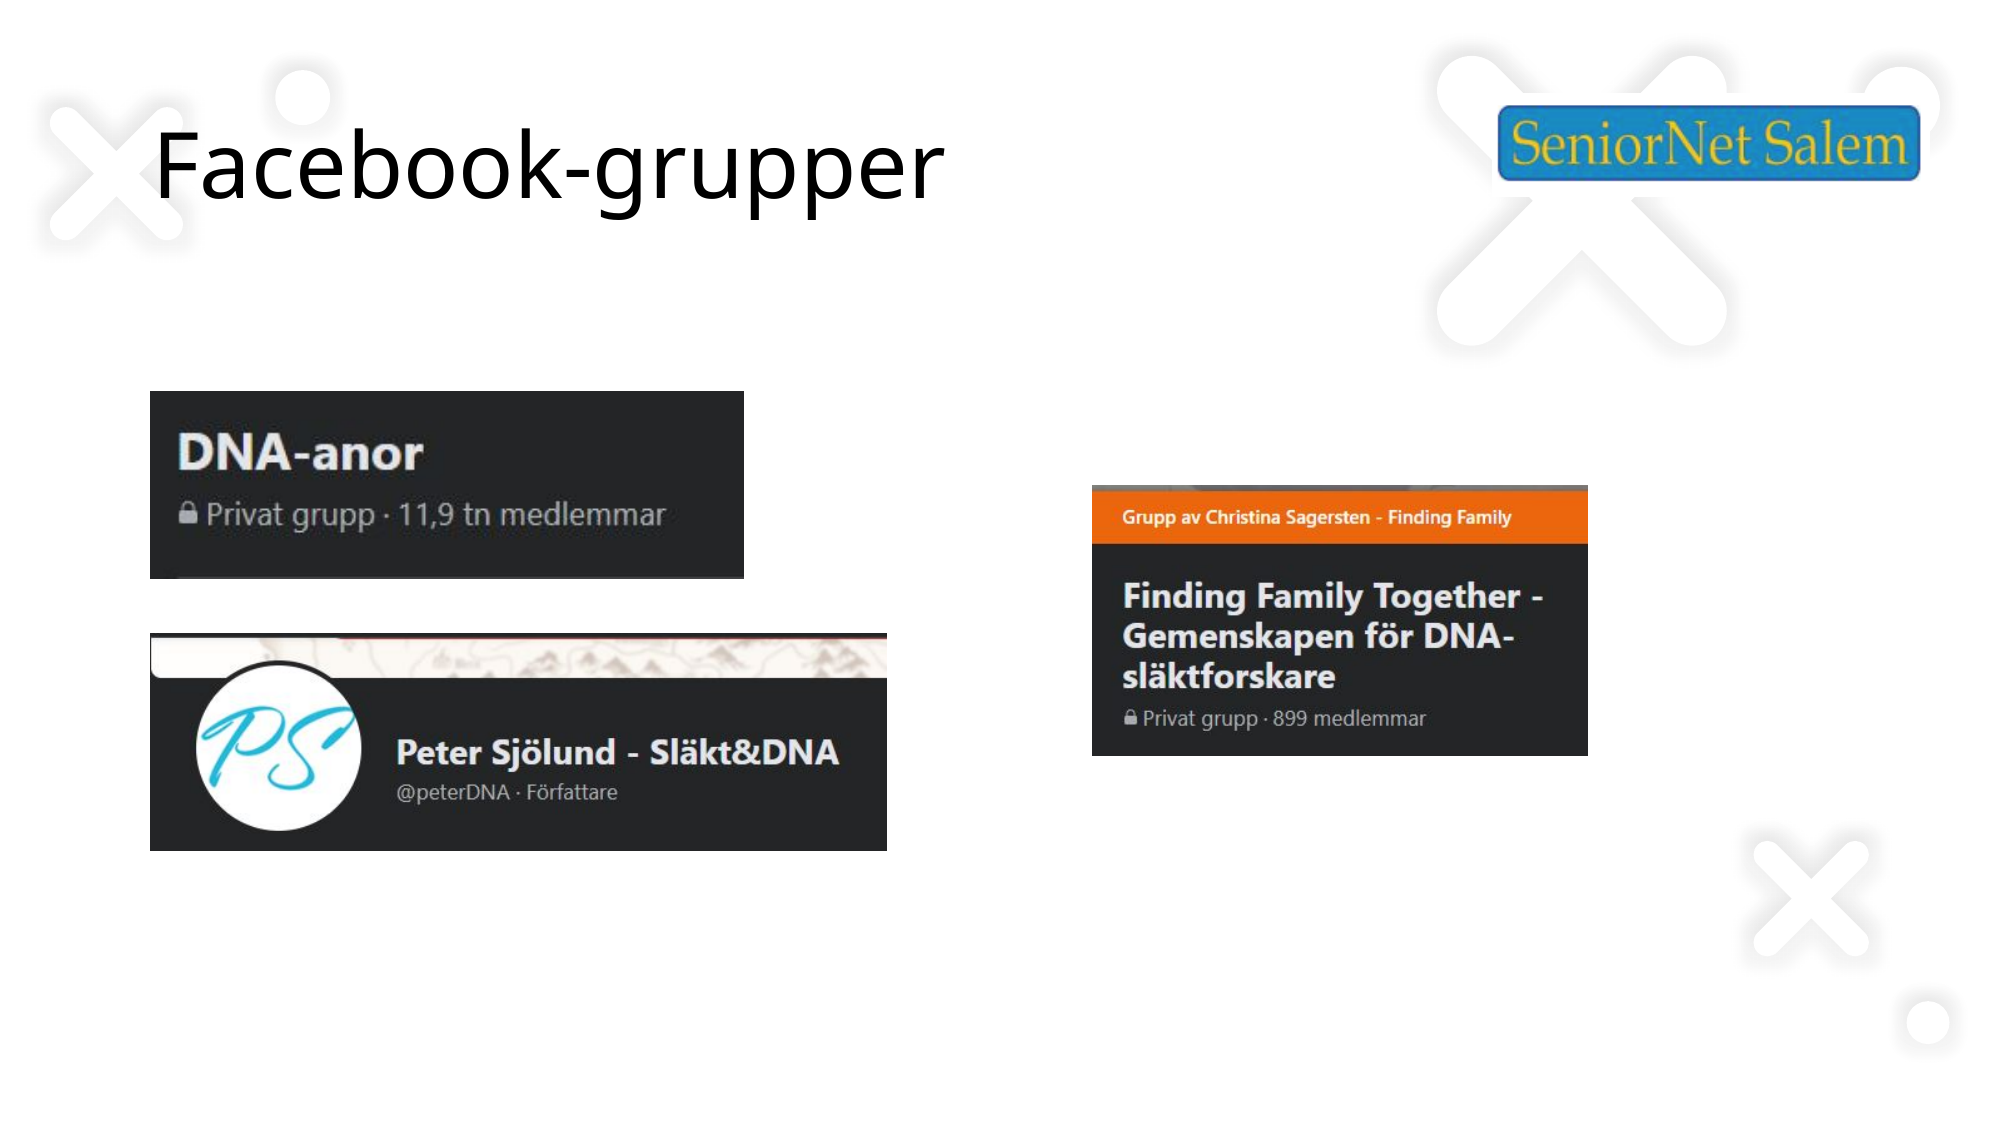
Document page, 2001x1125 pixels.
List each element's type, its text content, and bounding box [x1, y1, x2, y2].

picture [150, 633, 887, 851]
title Facebook-grupper [137, 59, 1863, 278]
picture [1092, 485, 1588, 756]
picture [1492, 93, 1930, 197]
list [150, 391, 744, 580]
